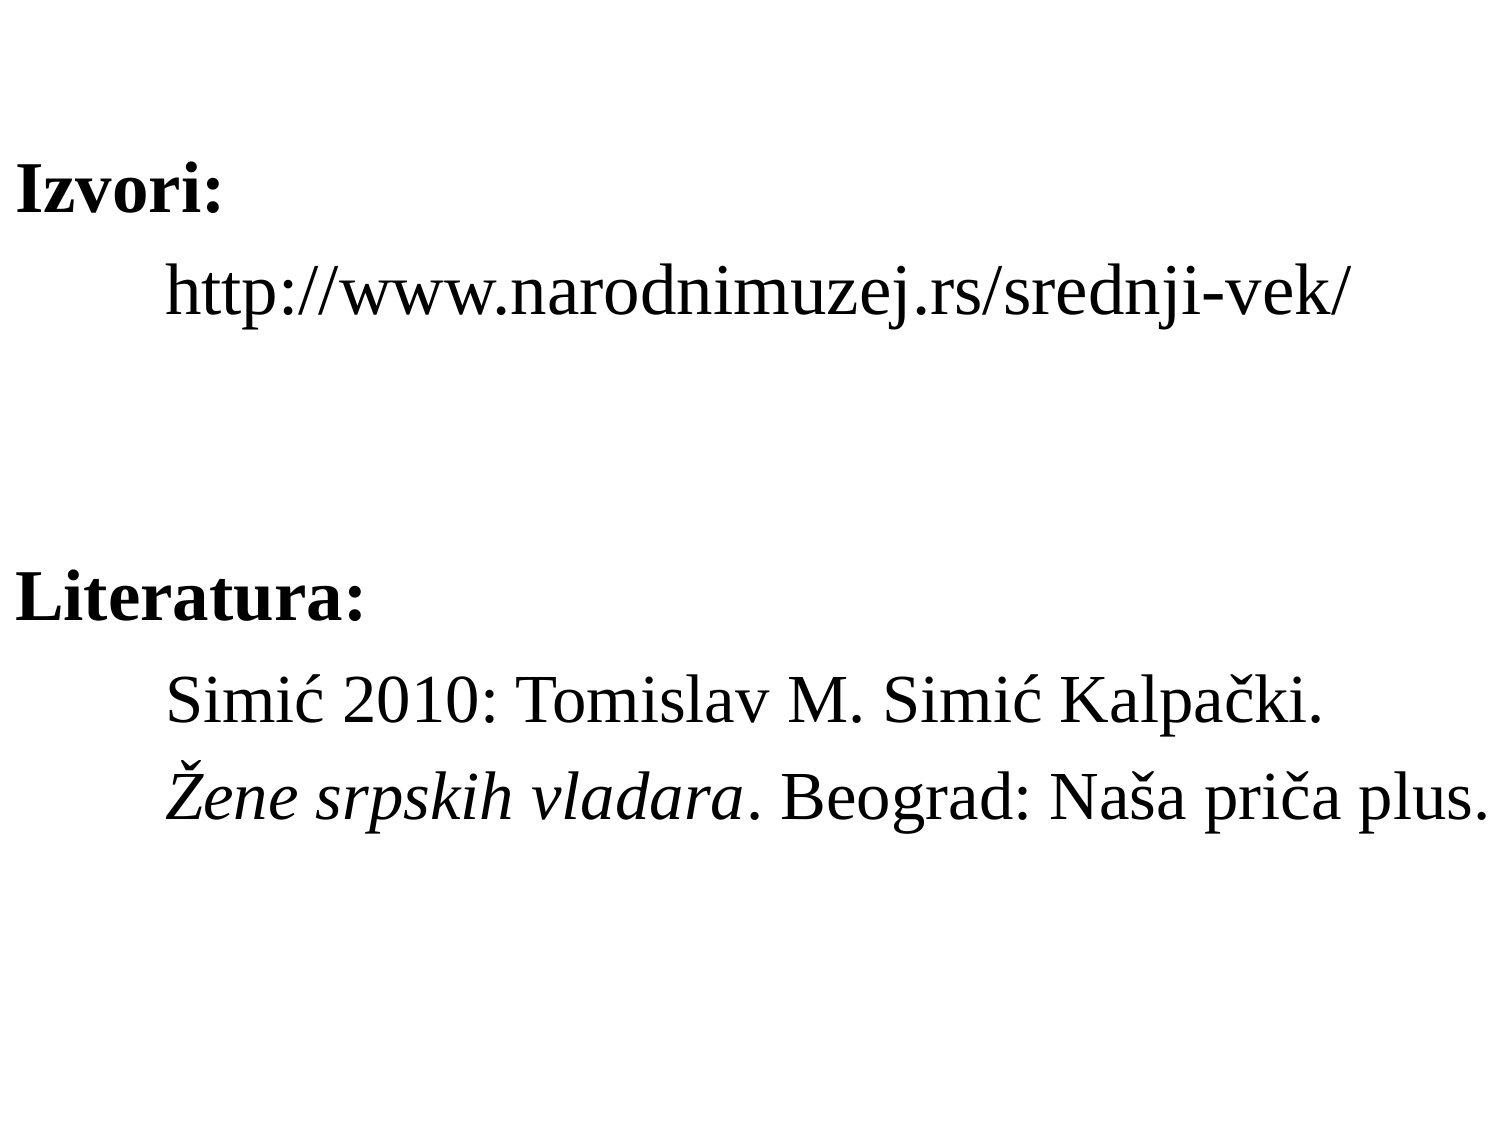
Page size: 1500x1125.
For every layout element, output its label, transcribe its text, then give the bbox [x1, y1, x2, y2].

list Izvori: http://www.narodnimuzej.rs/srednji-vek/ Literatura: Simić 2010: Tomislav M. Simić Kalpački. Žene srpskih vladara. Beograd: Naša priča plus. [0, 37, 1500, 1005]
